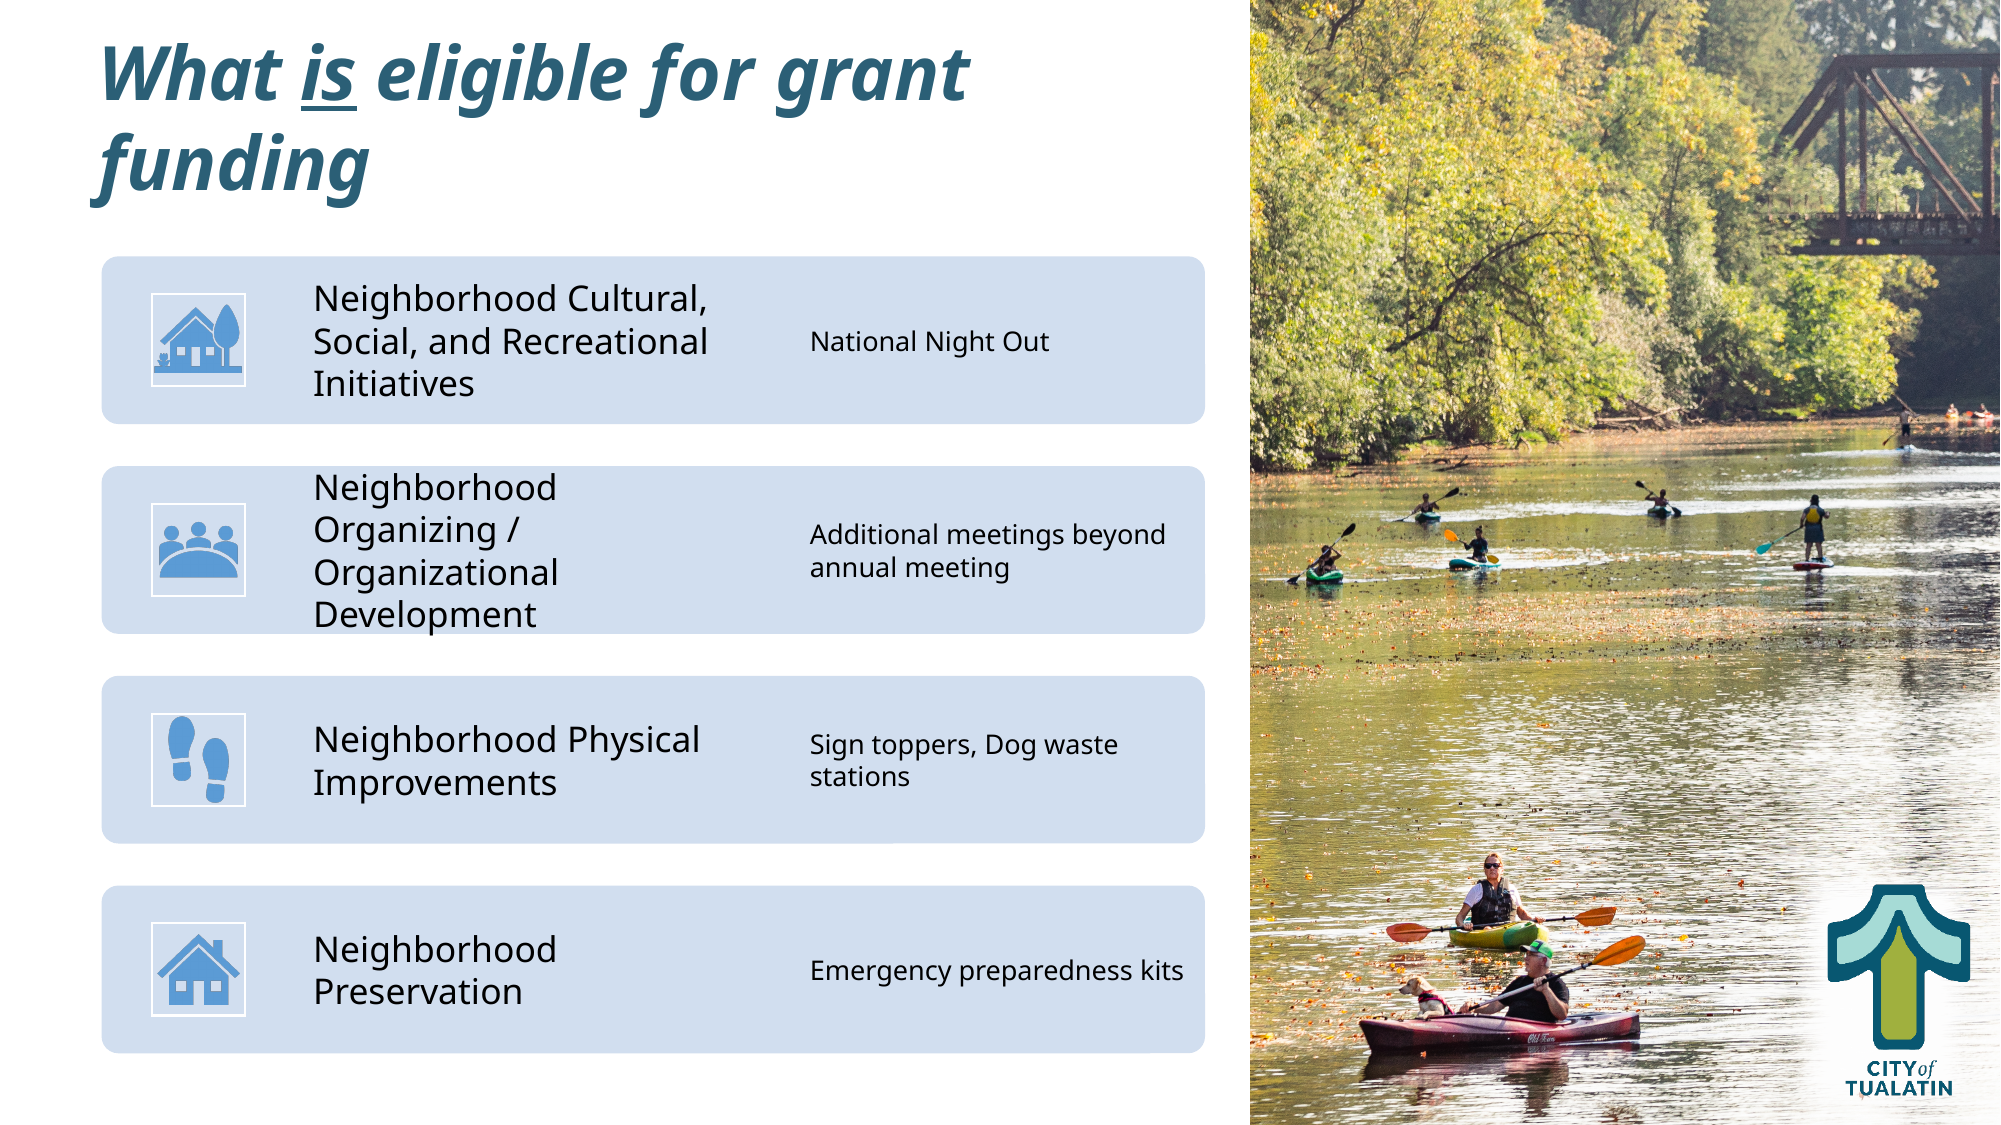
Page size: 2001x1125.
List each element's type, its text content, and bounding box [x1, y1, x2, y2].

text_box What is eligible for grant funding [97, 23, 1214, 206]
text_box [101, 255, 1205, 1054]
picture [1250, 0, 2000, 1125]
